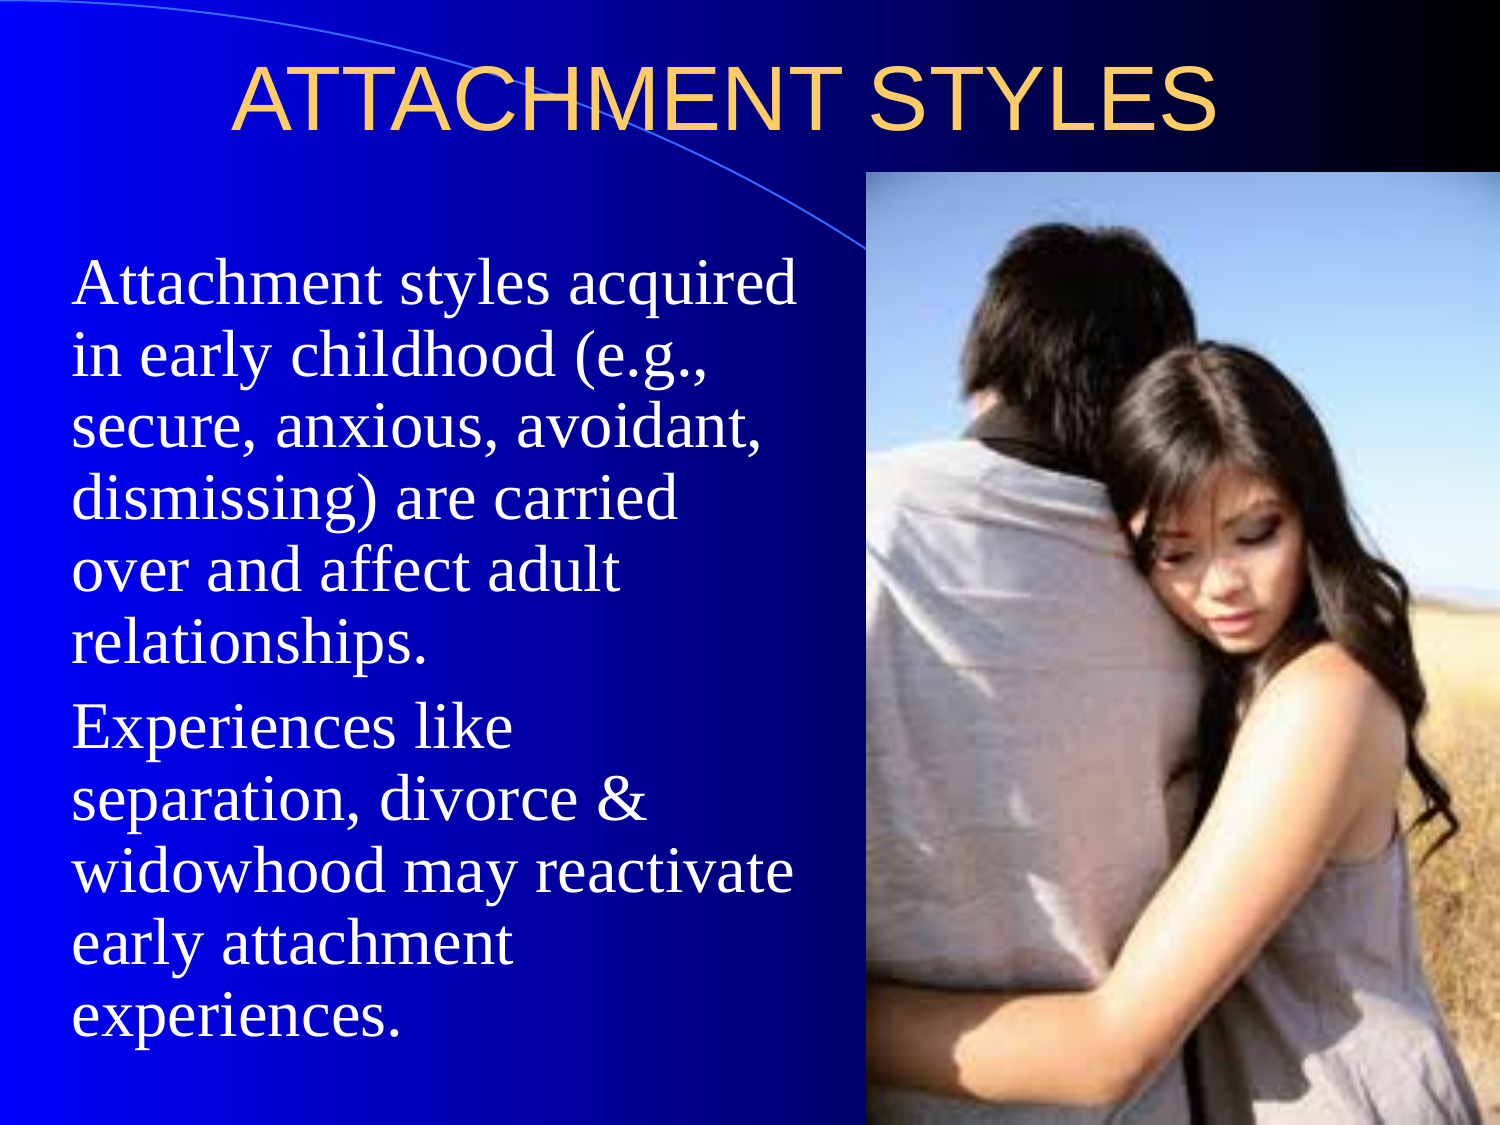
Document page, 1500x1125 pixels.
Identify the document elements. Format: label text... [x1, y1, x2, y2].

list Attachment styles acquired in early childhood (e.g., secure, anxious, avoidant, dismissing) are carried over and affect adult relationships. Experiences like separation, divorce & widowhood may reactivate early attachment experiences. [0, 238, 816, 1125]
picture [865, 172, 1500, 1125]
title ATTACHMENT STYLES [88, 0, 1364, 188]
